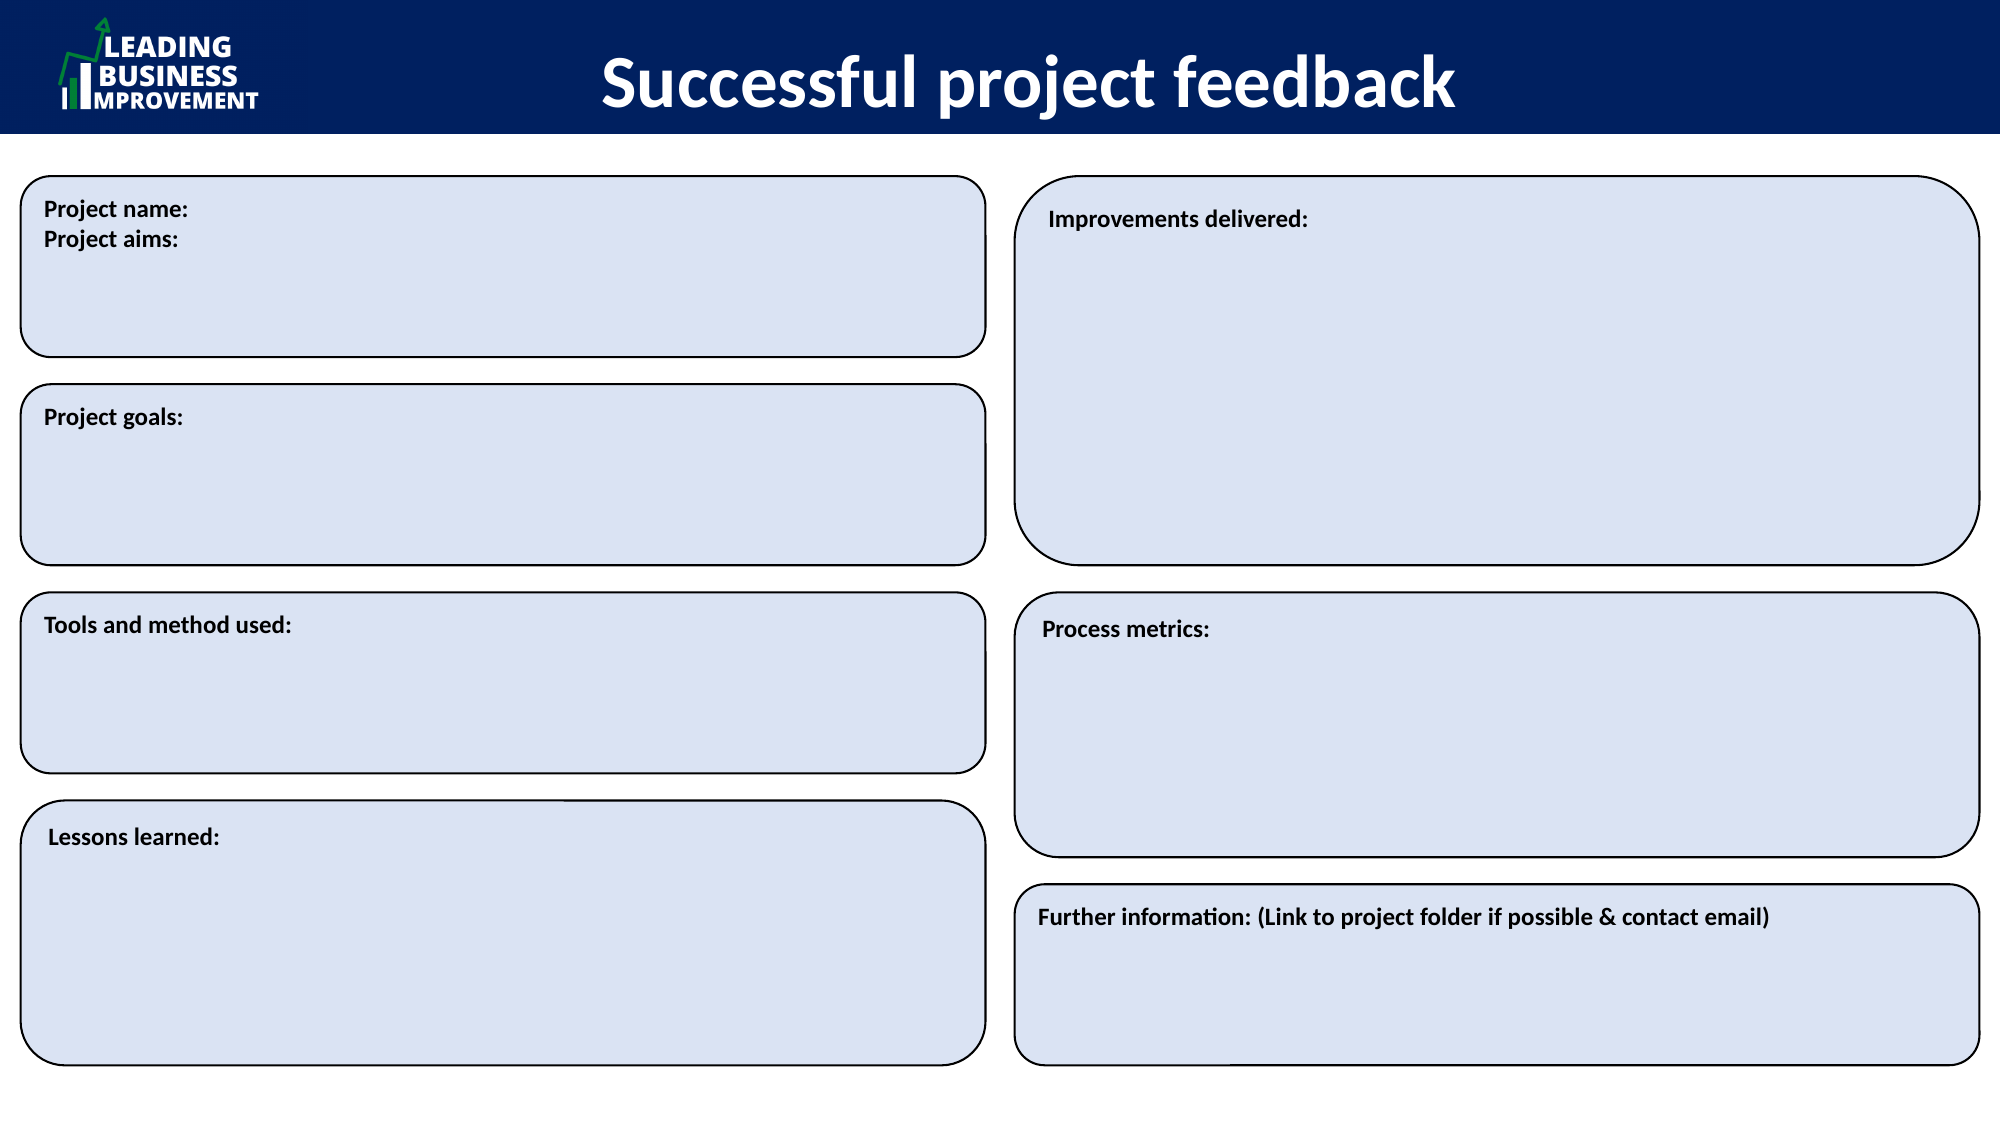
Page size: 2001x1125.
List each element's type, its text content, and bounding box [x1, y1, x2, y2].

text_box Improvements delivered: [1013, 175, 1981, 567]
text_box [308, 0, 2000, 134]
text_box Further information: (Link to project folder if possible & contact email) [1013, 883, 1981, 1067]
text_box Project goals: [19, 383, 987, 567]
text_box Process metrics: [1013, 591, 1981, 859]
text_box Successful project feedback [390, 34, 1668, 142]
text_box Lessons learned: [19, 799, 987, 1067]
text_box Tools and method used: [19, 591, 987, 775]
text_box Project name: Project aims: [19, 175, 987, 359]
picture [0, 0, 308, 134]
